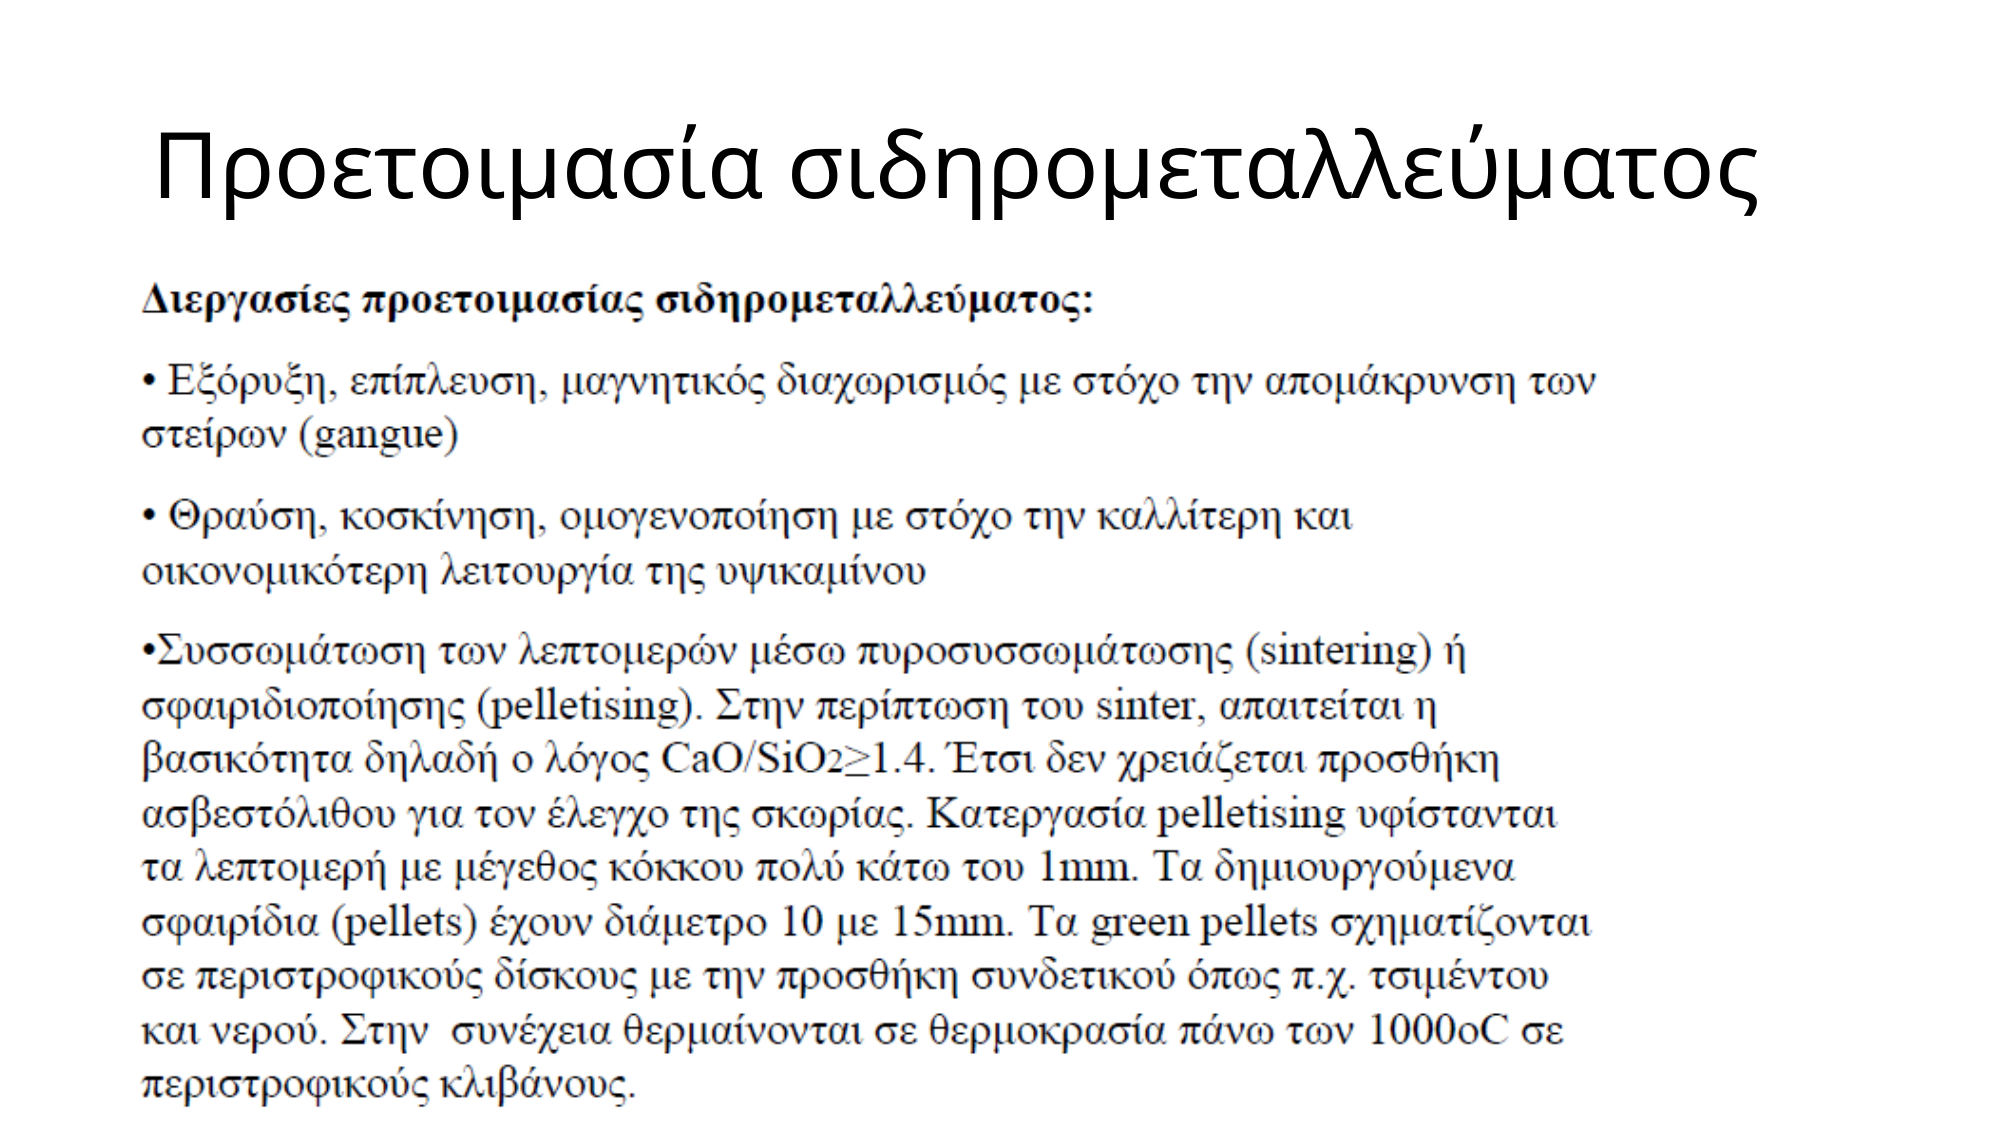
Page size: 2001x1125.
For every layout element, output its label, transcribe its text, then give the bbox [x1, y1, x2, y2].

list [137, 277, 1604, 1109]
title Προετοιμασία σιδηρομεταλλεύματος [137, 59, 1863, 278]
